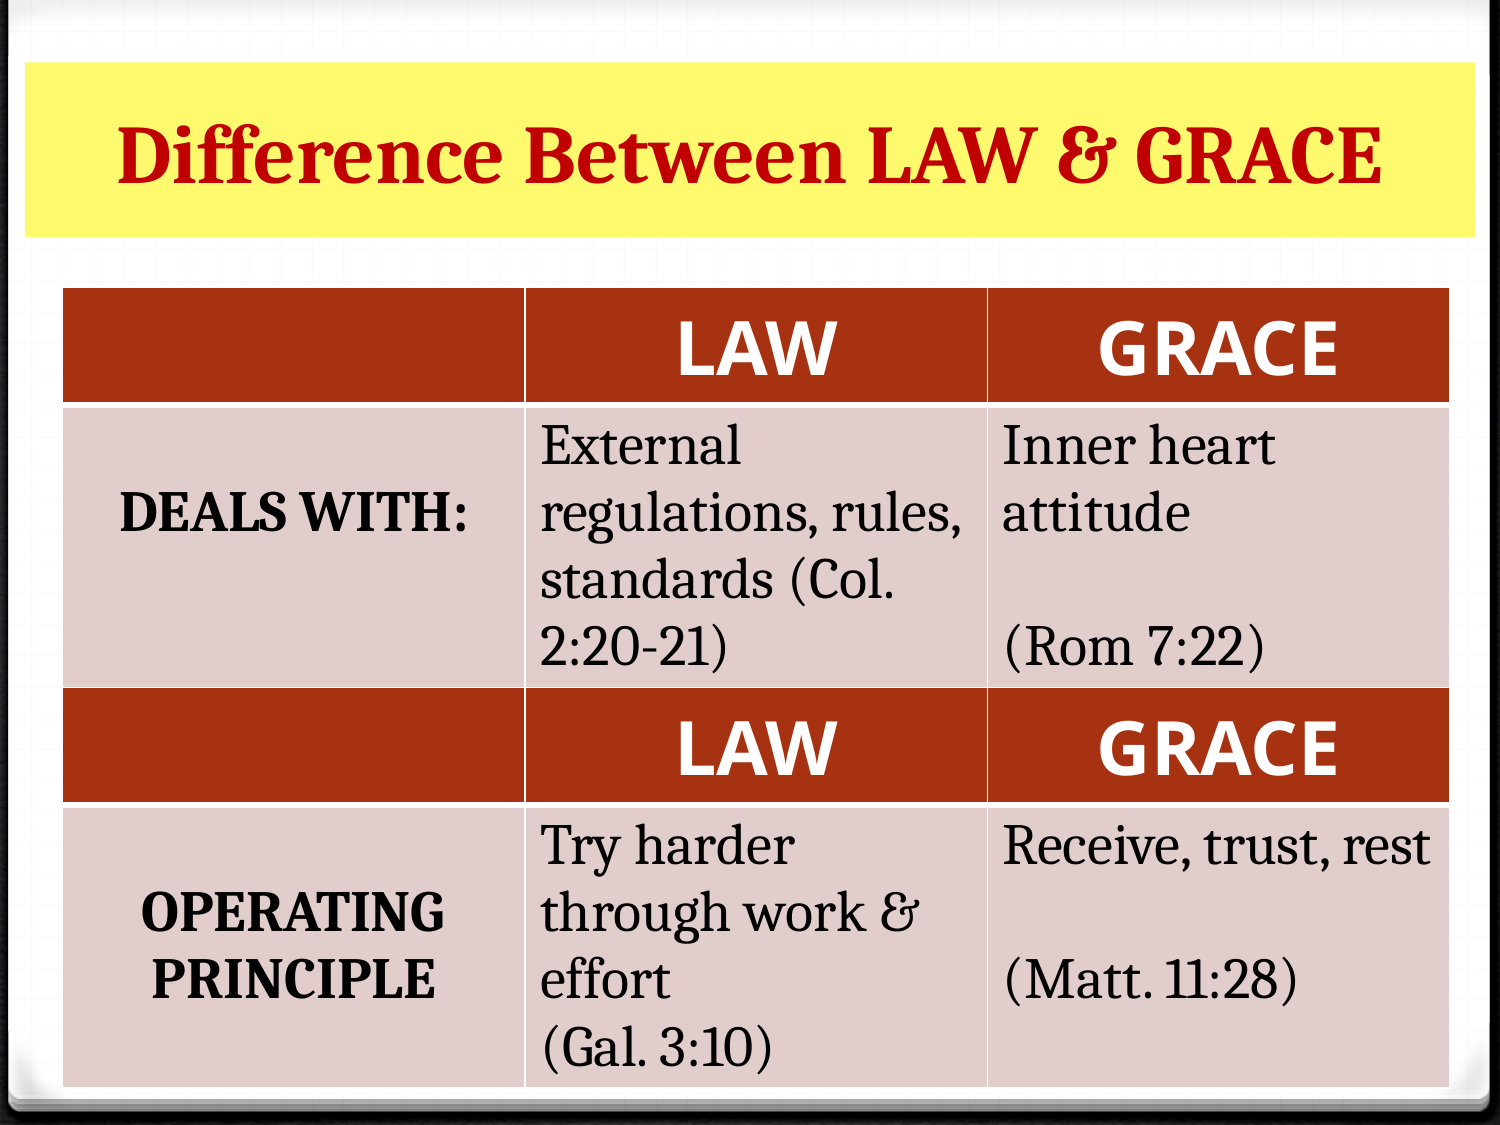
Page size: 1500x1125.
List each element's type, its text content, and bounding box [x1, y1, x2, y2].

table_cell Inner heart attitude (Rom 7:22) [988, 408, 1449, 687]
table_header [63, 688, 524, 802]
table_cell Try harder through work & effort (Gal. 3:10) [526, 808, 987, 1087]
table_cell DEALS WITH: [63, 408, 524, 687]
table_header GRACE [988, 288, 1449, 402]
table_header [63, 288, 524, 402]
table_header LAW [526, 288, 987, 402]
title Difference Between LAW & GRACE [24, 62, 1475, 238]
table_header GRACE [988, 688, 1449, 802]
table_header LAW [526, 688, 987, 802]
table_cell External regulations, rules, standards (Col. 2:20-21) [526, 408, 987, 687]
table_cell Receive, trust, rest (Matt. 11:28) [988, 808, 1449, 1087]
table_cell OPERATING PRINCIPLE [63, 808, 524, 1087]
picture [0, 0, 1500, 1125]
